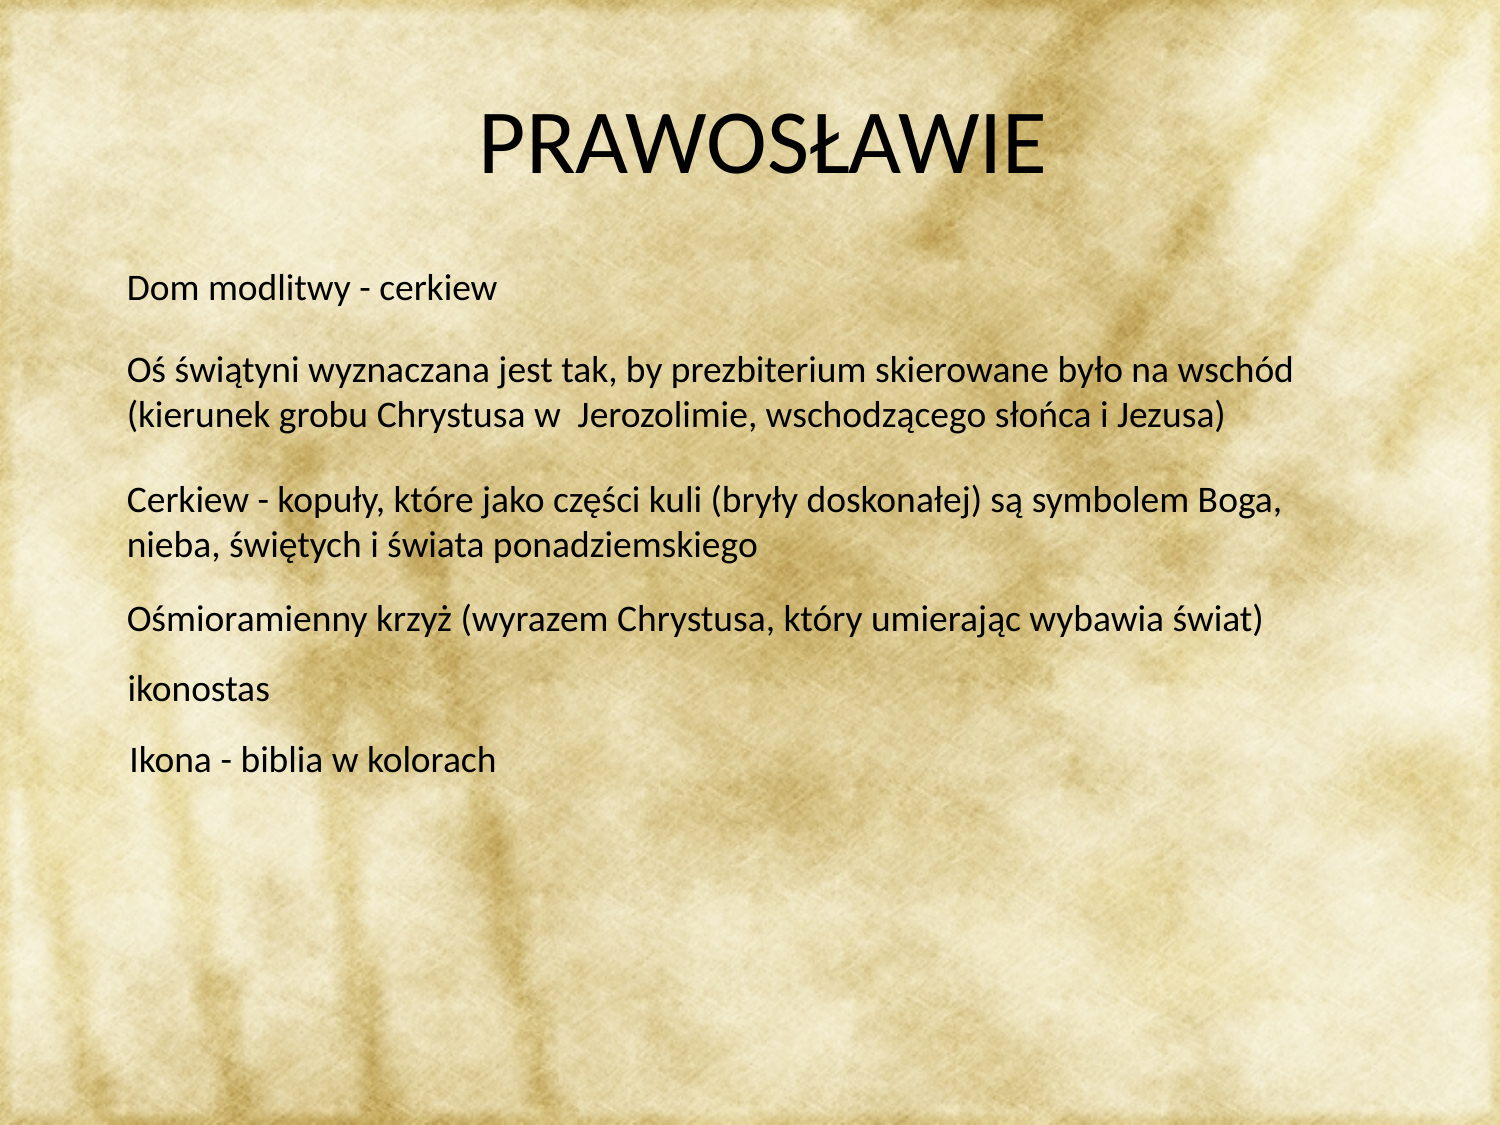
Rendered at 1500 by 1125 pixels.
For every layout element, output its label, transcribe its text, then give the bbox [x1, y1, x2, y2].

title PRAWOSŁAWIE [88, 42, 1439, 231]
picture [0, 0, 1500, 1125]
text_box Ośmioramienny krzyż (wyrazem Chrystusa, który umierając wybawia świat) [112, 586, 1353, 646]
text_box Cerkiew - kopuły, które jako części kuli (bryły doskonałej) są symbolem Boga, nieba, świętych i świata ponadziemskiego [112, 467, 1365, 573]
text_box Ikona - biblia w kolorach [114, 727, 512, 788]
text_box Dom modlitwy - cerkiew [112, 255, 1418, 315]
text_box Oś świątyni wyznaczana jest tak, by prezbiterium skierowane było na wschód (kierunek grobu Chrystusa w Jerozolimie, wschodzącego słońca i Jezusa) [112, 338, 1376, 443]
text_box ikonostas [113, 656, 286, 717]
text_box [100, 231, 1451, 420]
